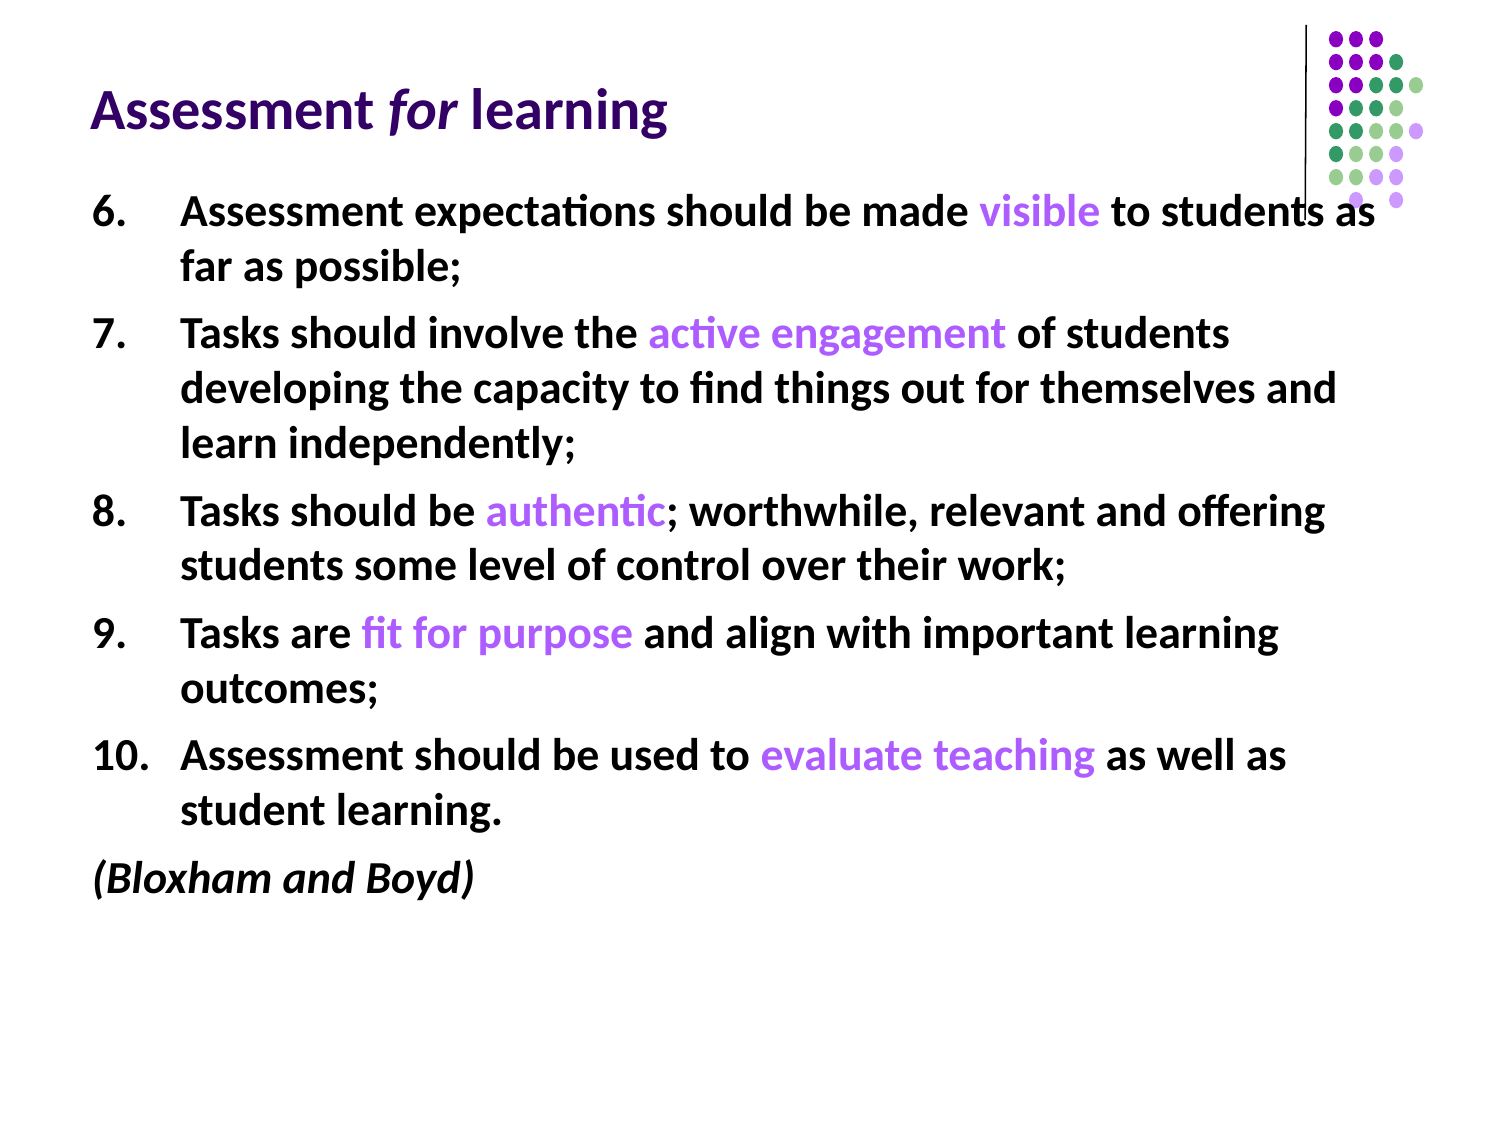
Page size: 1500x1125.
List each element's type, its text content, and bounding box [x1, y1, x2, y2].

list 6. Assessment expectations should be made visible to students as far as possible; 7. Tasks should involve the active engagement of students developing the capacity to find things out for themselves and learn independently; 8. Tasks should be authentic; worthwhile, relevant and offering students some level of control over their work; 9. Tasks are fit for purpose and align with important learning outcomes; 10. Assessment should be used to evaluate teaching as well as student learning. (Bloxham and Boyd) [76, 172, 1428, 1018]
title Assessment for learning [74, 19, 1313, 150]
